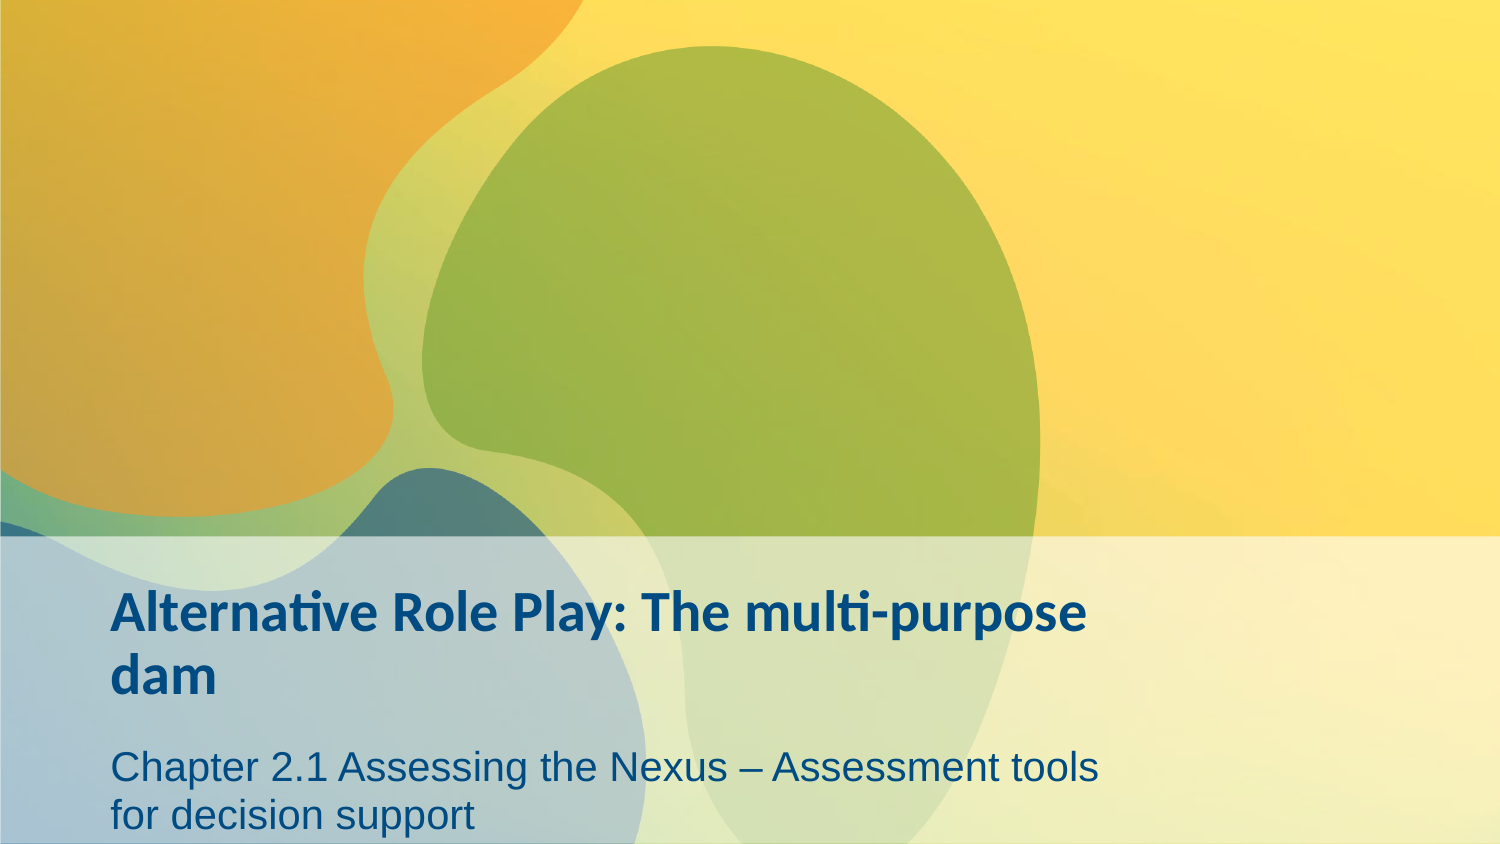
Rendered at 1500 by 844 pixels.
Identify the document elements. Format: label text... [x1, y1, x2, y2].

picture [0, 0, 1500, 536]
title Alternative Role Play: The multi-purpose dam [95, 572, 1165, 716]
list Chapter 2.1 Assessing the Nexus – Assessment tools for decision support [95, 736, 1165, 844]
